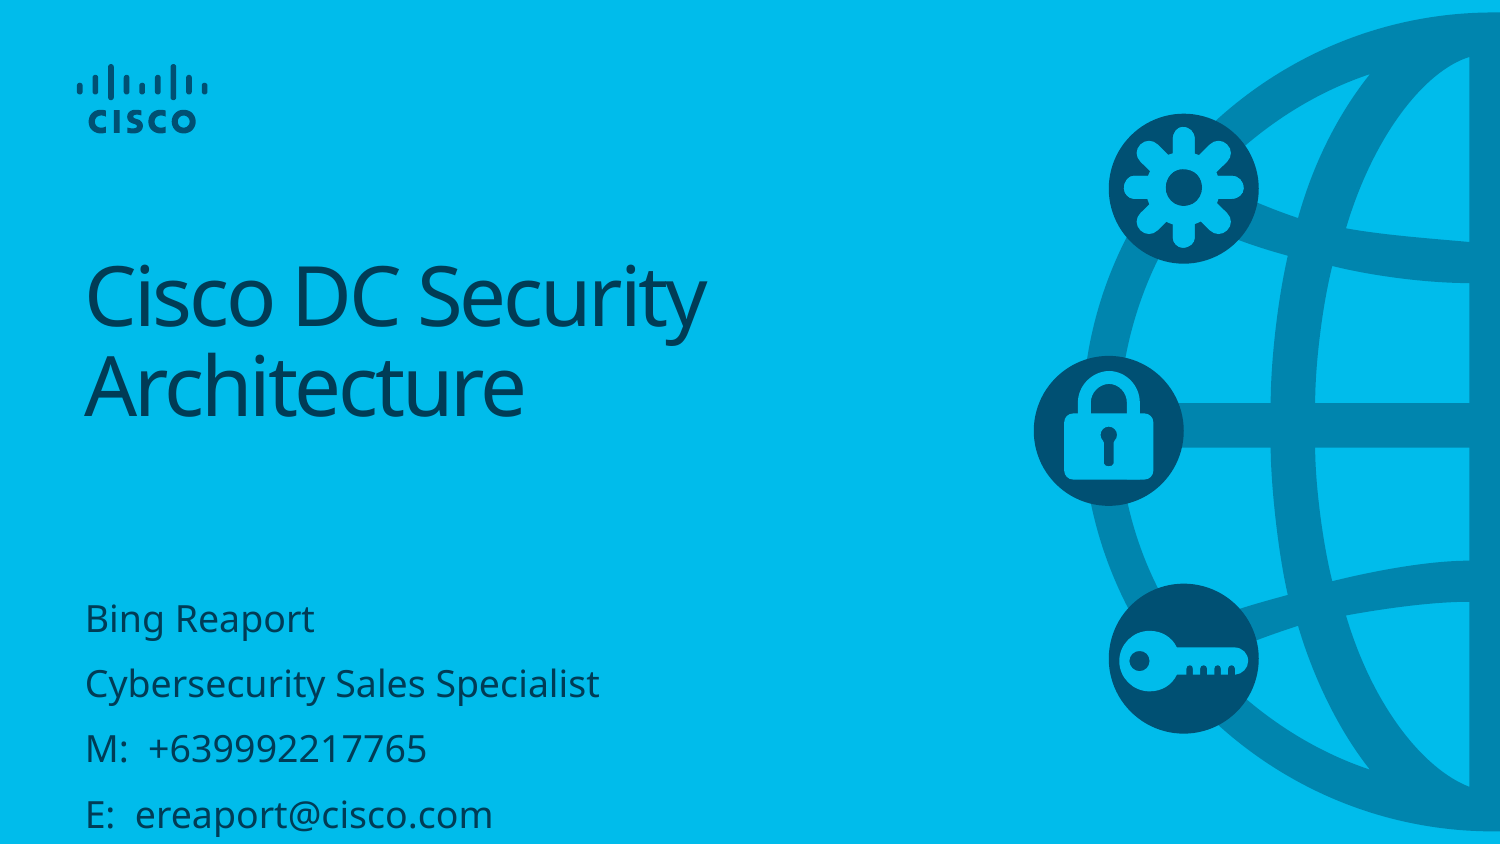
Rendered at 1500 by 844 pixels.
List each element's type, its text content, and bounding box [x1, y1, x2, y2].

list Bing Reaport Cybersecurity Sales Specialist M: +639992217765 E: ereaport@cisco.com [69, 591, 1028, 777]
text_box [1033, 12, 1500, 832]
title Cisco DC Security Architecture [69, 193, 1028, 495]
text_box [1123, 126, 1244, 248]
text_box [1063, 370, 1154, 480]
